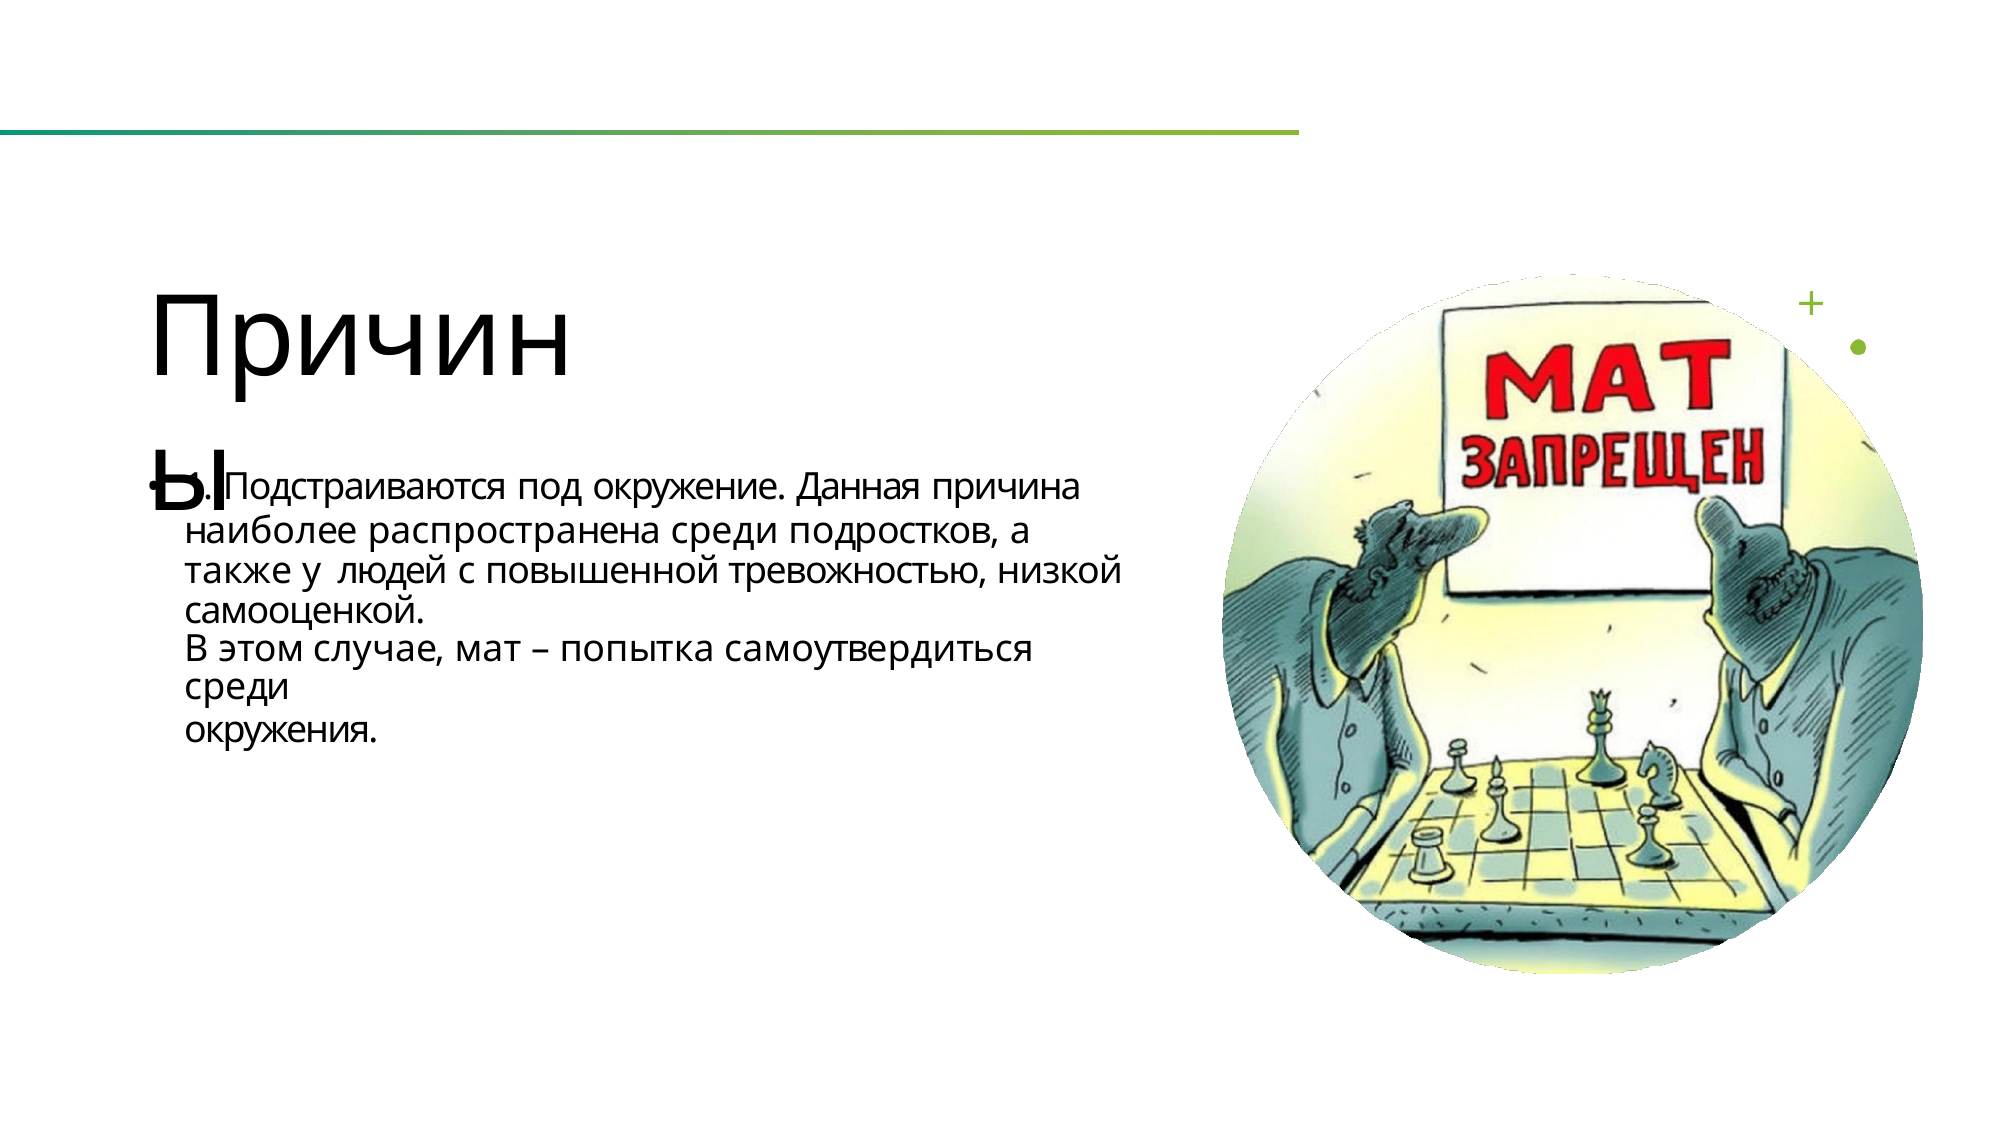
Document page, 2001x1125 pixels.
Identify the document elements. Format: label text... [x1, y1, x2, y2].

picture [0, 130, 1299, 135]
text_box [1222, 272, 1923, 974]
title Причины [144, 260, 595, 462]
text_box 1. Подстраиваются под окружение. Данная причина наиболее распространена среди подростков, а также у людей с повышенной тревожностью, низкой самооценкой. В этом случае, мат – попытка самоутвердиться среди окружения. [144, 462, 1133, 750]
